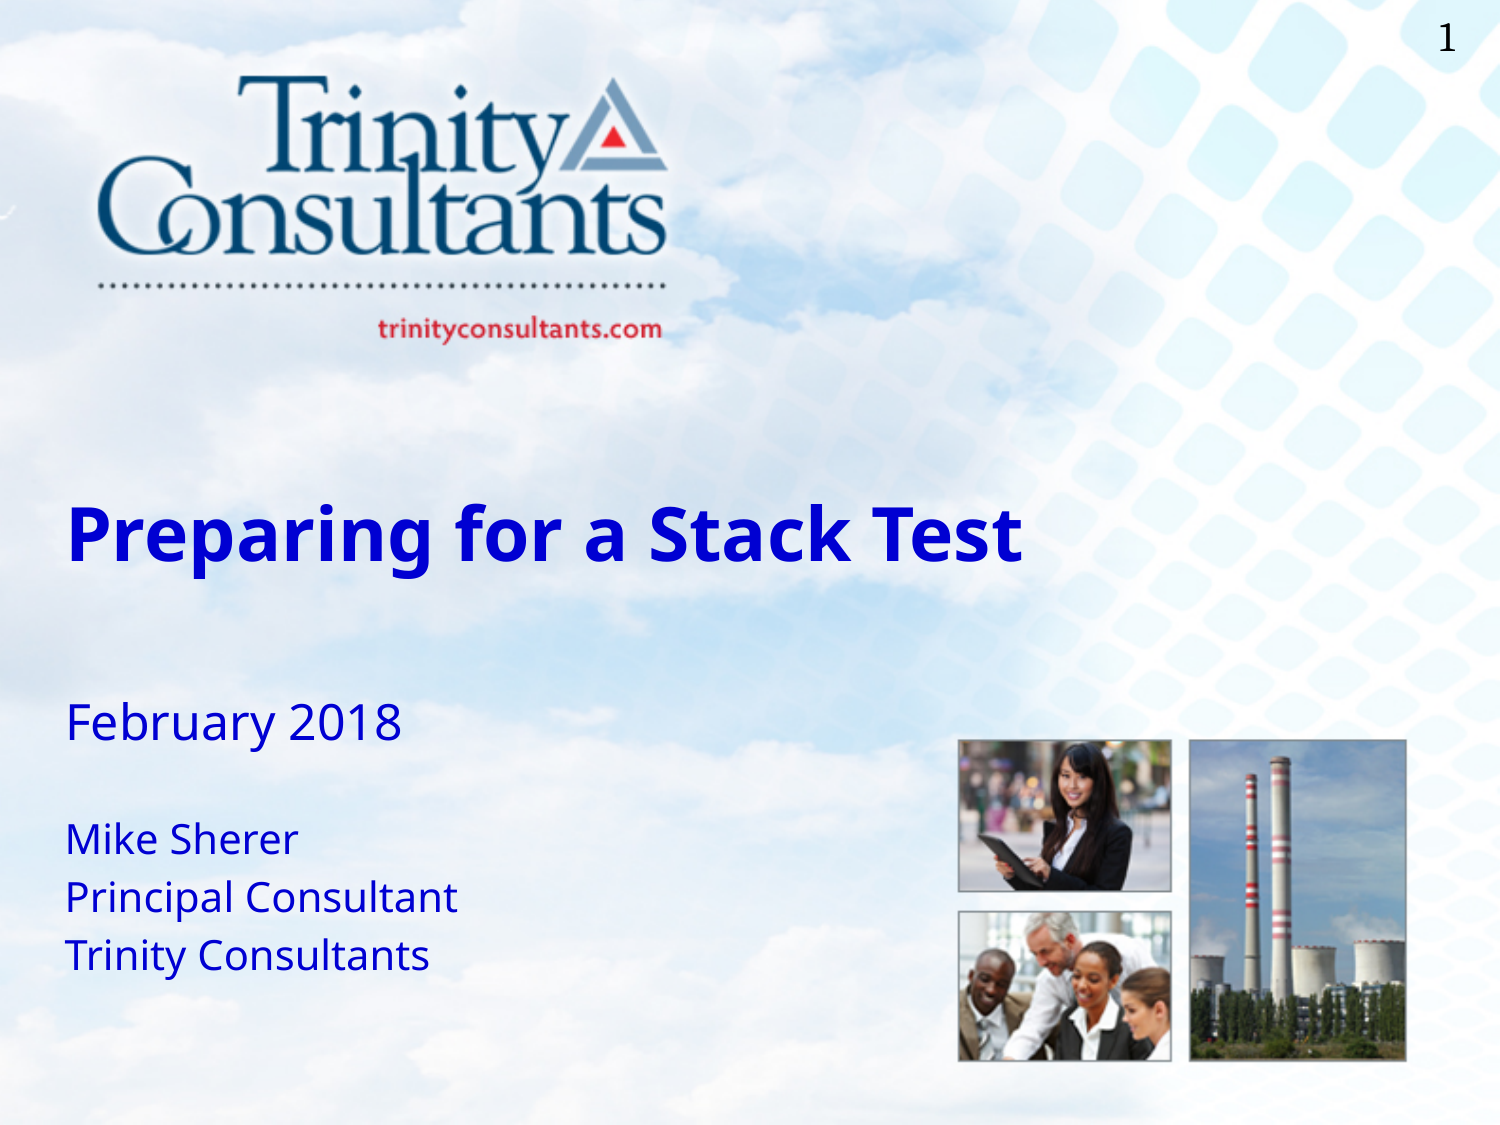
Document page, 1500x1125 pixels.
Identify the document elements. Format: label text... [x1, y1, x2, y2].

title Preparing for a Stack Test [50, 437, 1463, 625]
picture [0, 0, 1500, 1125]
text_box February 2018 [49, 682, 950, 788]
text_box Mike Sherer Principal Consultant Trinity Consultants [49, 804, 688, 1022]
